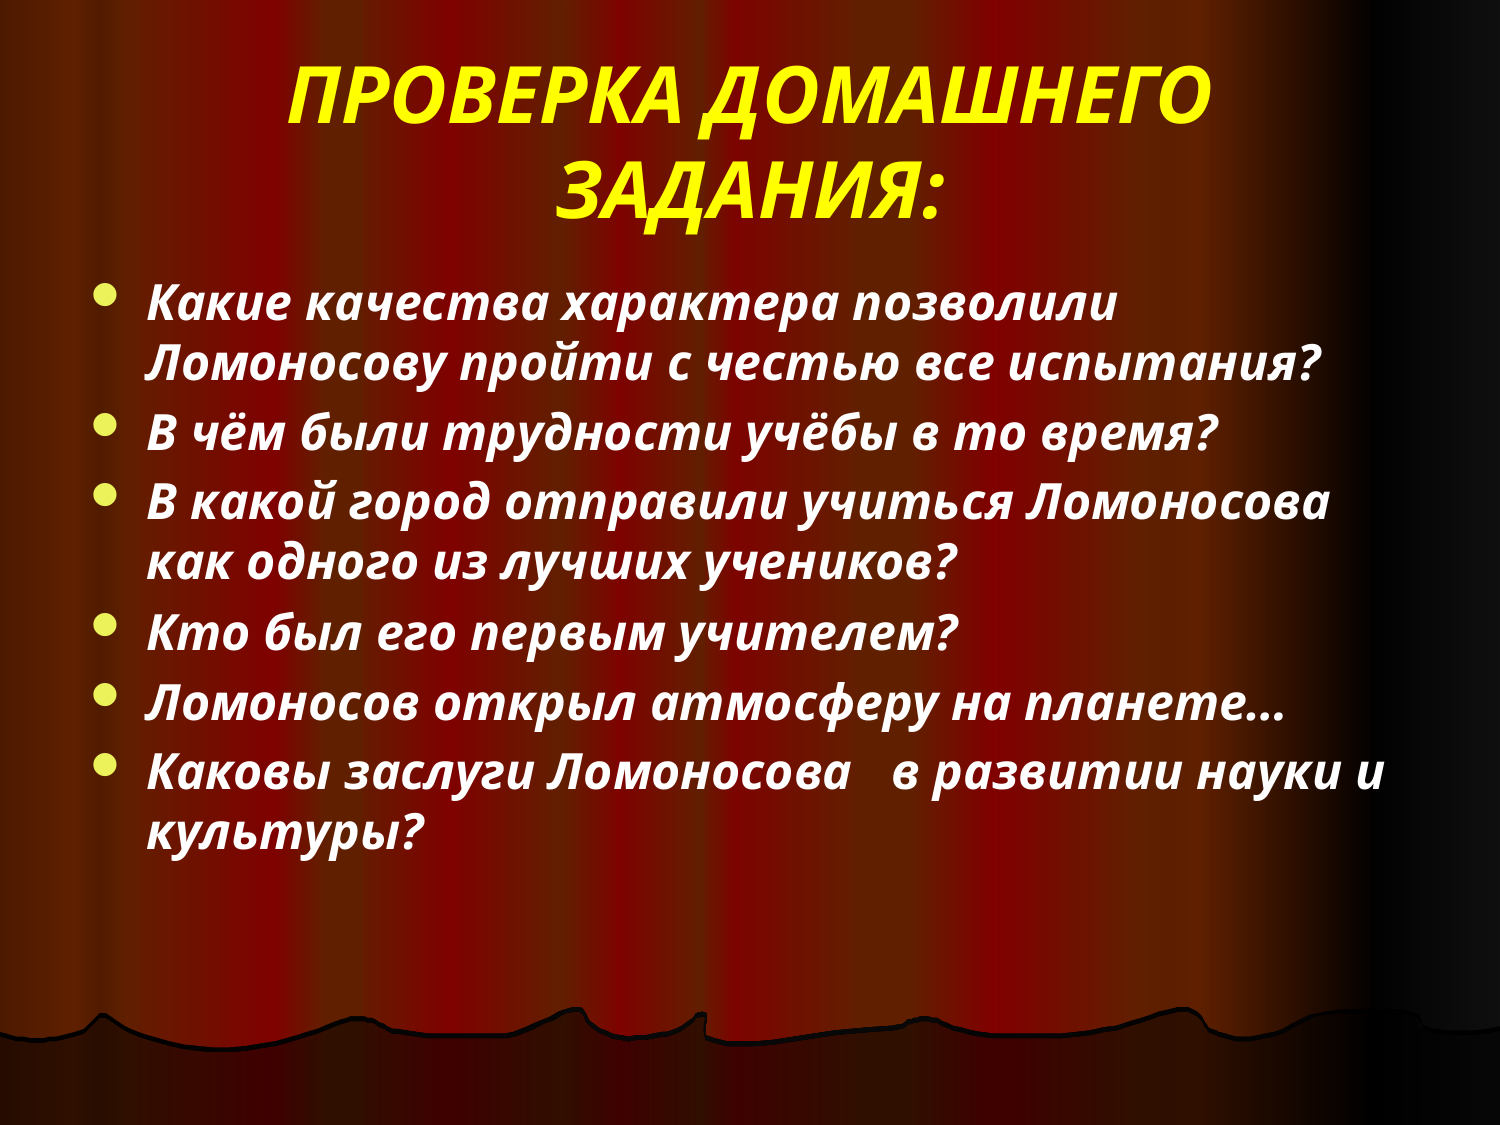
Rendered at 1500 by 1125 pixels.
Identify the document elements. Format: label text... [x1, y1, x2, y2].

title ПРОВЕРКА ДОМАШНЕГО ЗАДАНИЯ: [74, 45, 1426, 233]
list Какие качества характера позволили Ломоносову пройти с честью все испытания? В чём были трудности учёбы в то время? В какой город отправили учиться Ломоносова как одного из лучших учеников? Кто был его первым учителем? Ломоносов открыл атмосферу на планете… Каковы заслуги Ломоносова в развитии науки и культуры? [74, 262, 1426, 1006]
